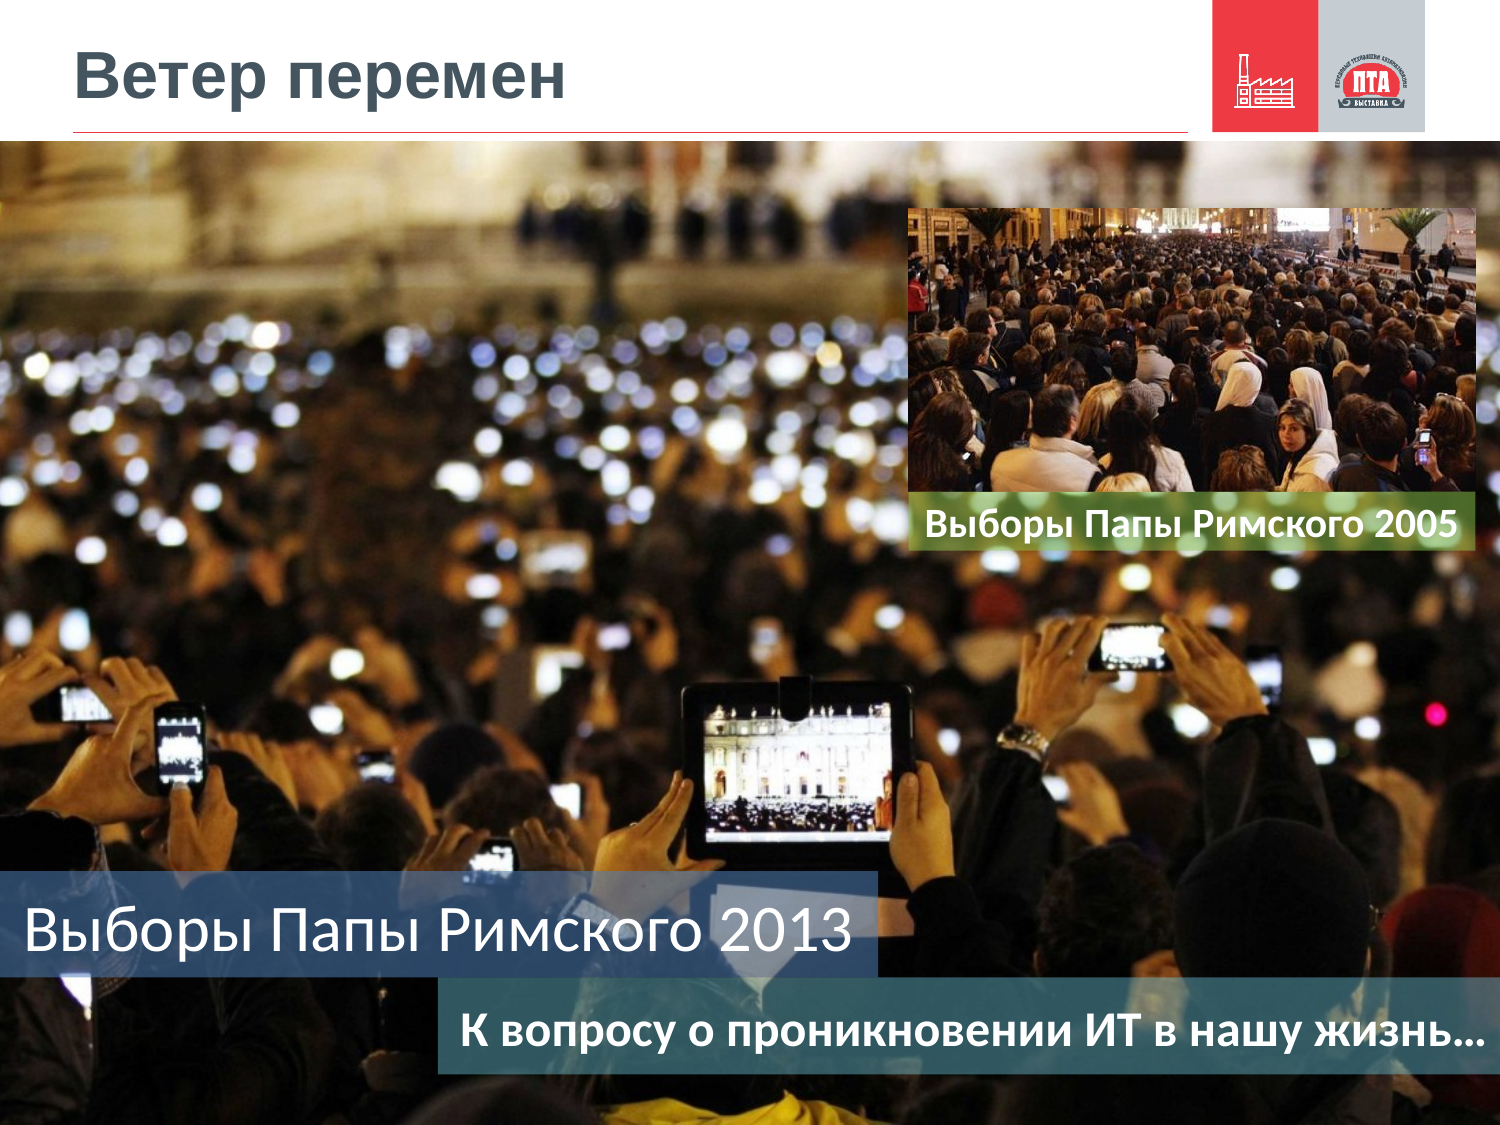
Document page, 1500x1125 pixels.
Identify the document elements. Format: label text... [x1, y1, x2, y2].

picture [1234, 54, 1295, 108]
picture [0, 0, 1500, 1125]
picture [1335, 54, 1407, 108]
title Ветер перемен [73, 1, 1188, 139]
